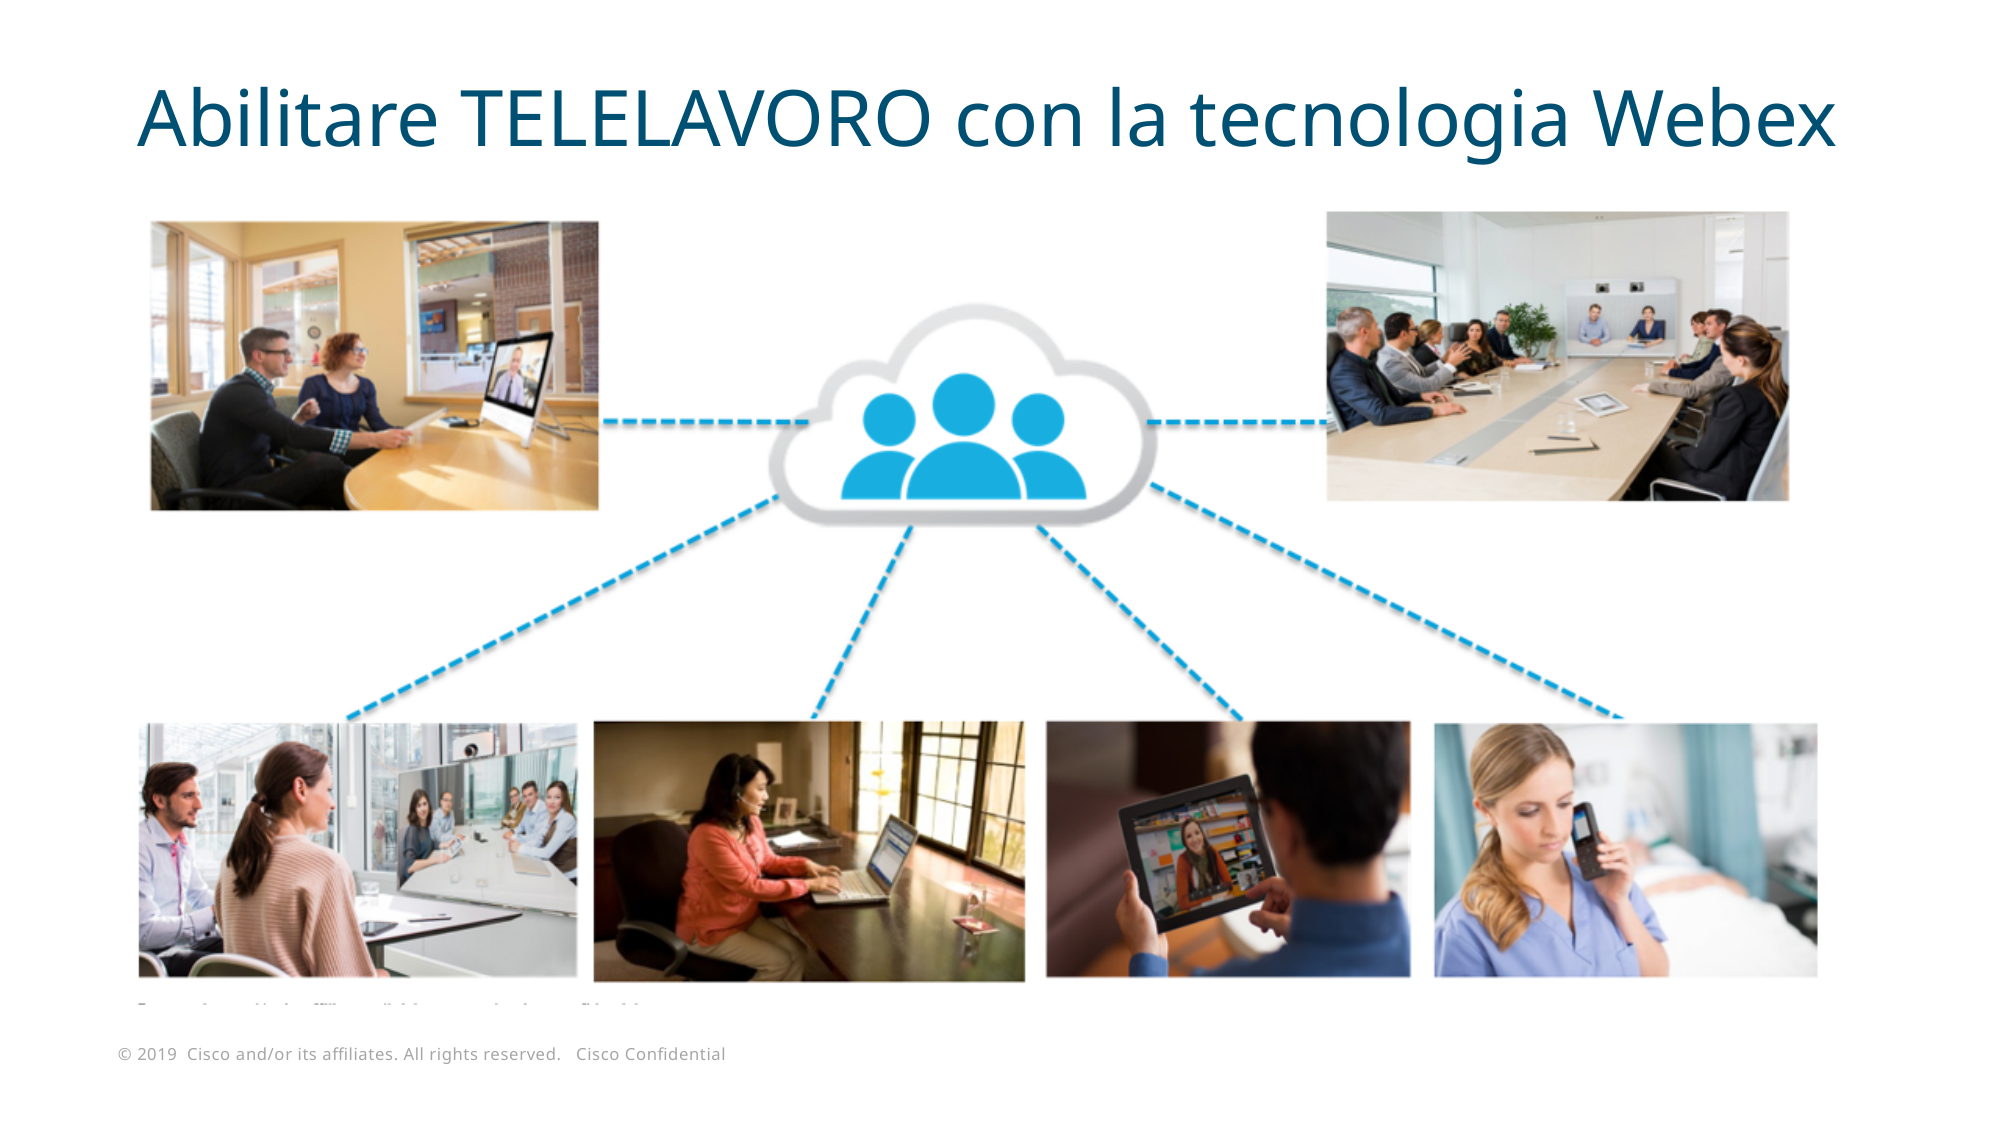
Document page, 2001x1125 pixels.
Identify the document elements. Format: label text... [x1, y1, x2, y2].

picture [122, 204, 1847, 1005]
title Abilitare TELELAVORO con la tecnologia Webex [122, 44, 1948, 205]
